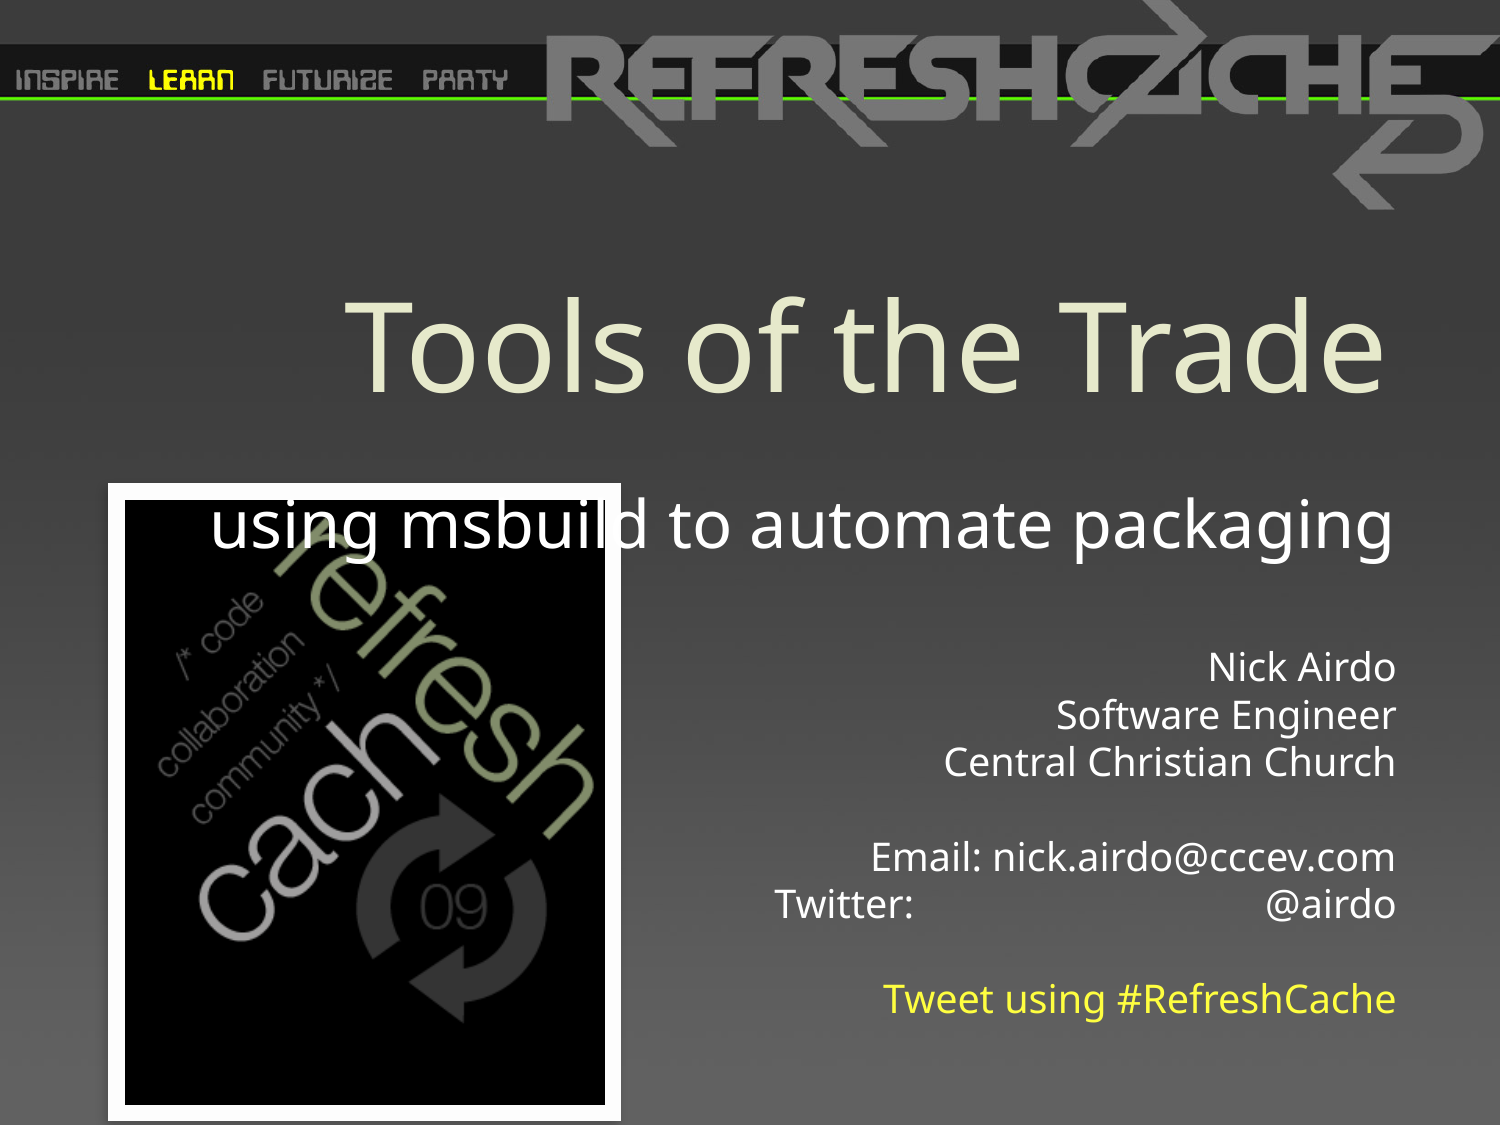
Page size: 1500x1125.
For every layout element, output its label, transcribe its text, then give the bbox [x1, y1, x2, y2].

text_box using msbuild to automate packaging Nick Airdo Software Engineer Central Christian Church Email: nick.airdo@cccev.com Twitter: @airdo Tweet using #RefreshCache [125, 474, 1438, 1075]
title Tools of the Trade [76, 62, 1427, 425]
picture [0, 0, 1500, 1125]
